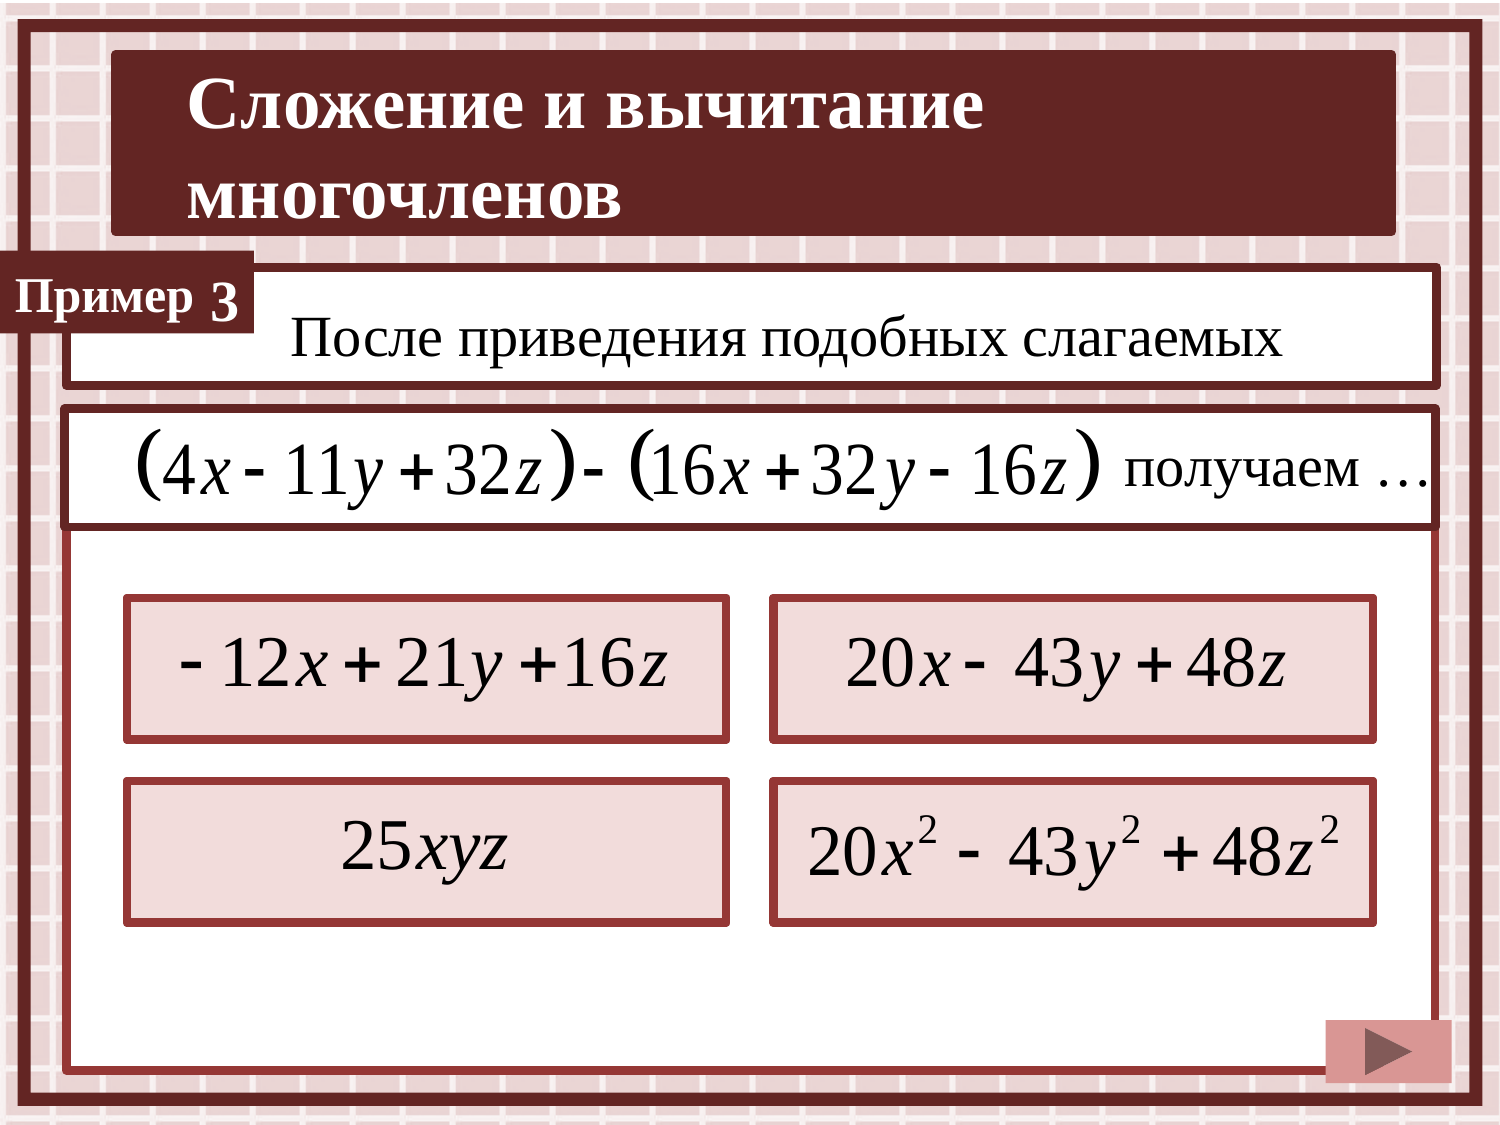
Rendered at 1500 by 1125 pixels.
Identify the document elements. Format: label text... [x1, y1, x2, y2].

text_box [126, 413, 1107, 539]
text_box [773, 780, 1374, 923]
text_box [126, 780, 727, 923]
text_box 3 [195, 255, 255, 341]
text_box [126, 597, 727, 740]
text_box [1324, 1018, 1454, 1085]
text_box После приведения подобных слагаемых [276, 290, 1300, 376]
text_box получаем … [1111, 420, 1448, 506]
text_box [773, 597, 1374, 740]
